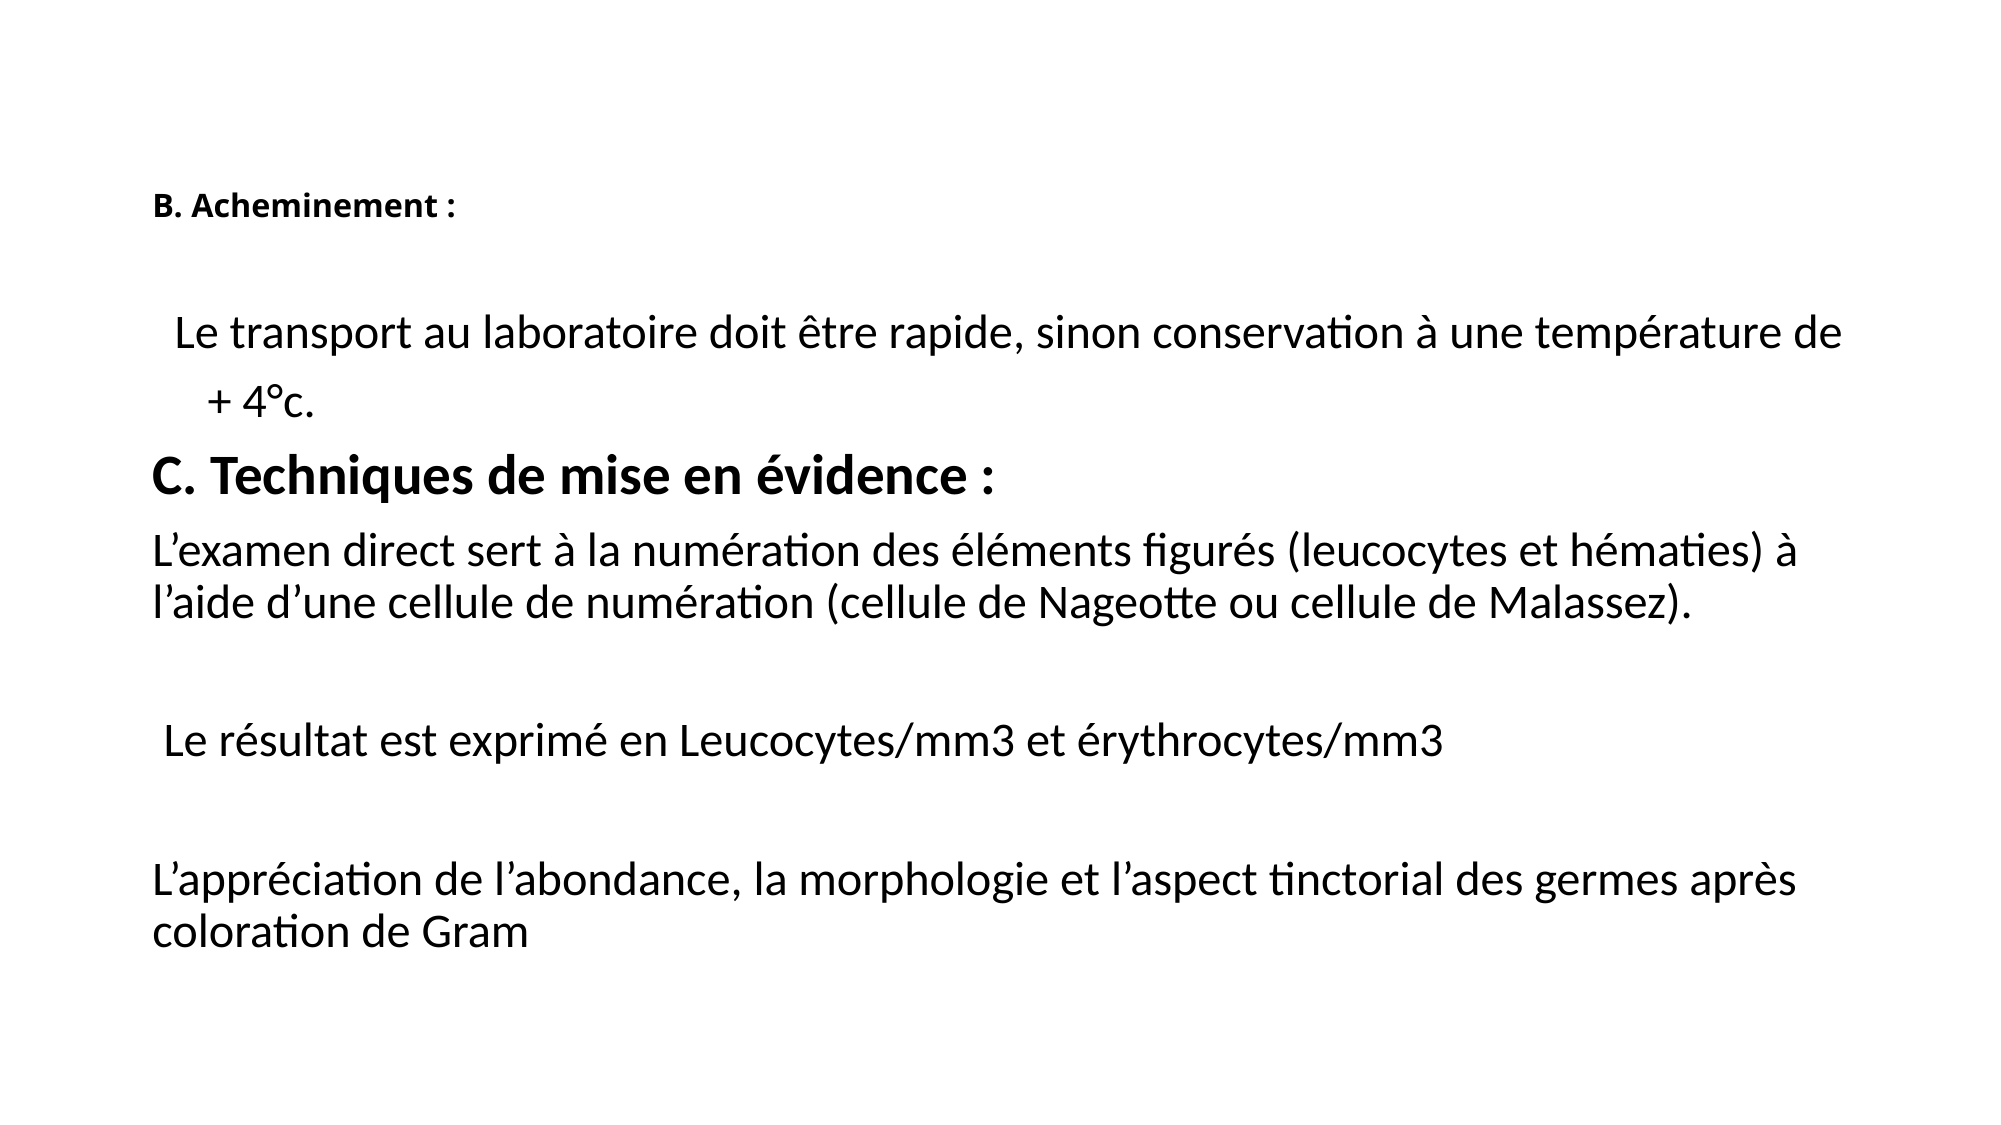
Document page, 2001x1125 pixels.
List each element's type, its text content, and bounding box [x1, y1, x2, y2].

list Le transport au laboratoire doit être rapide, sinon conservation à une température de + 4°c. C. Techniques de mise en évidence : L’examen direct sert à la numération des éléments figurés (leucocytes et hématies) à l’aide d’une cellule de numération (cellule de Nageotte ou cellule de Malassez). Le résultat est exprimé en Leucocytes/mm3 et érythrocytes/mm3 L’appréciation de l’abondance, la morphologie et l’aspect tinctorial des germes après coloration de Gram [137, 299, 1863, 1014]
title B. Acheminement : [137, 59, 1863, 278]
